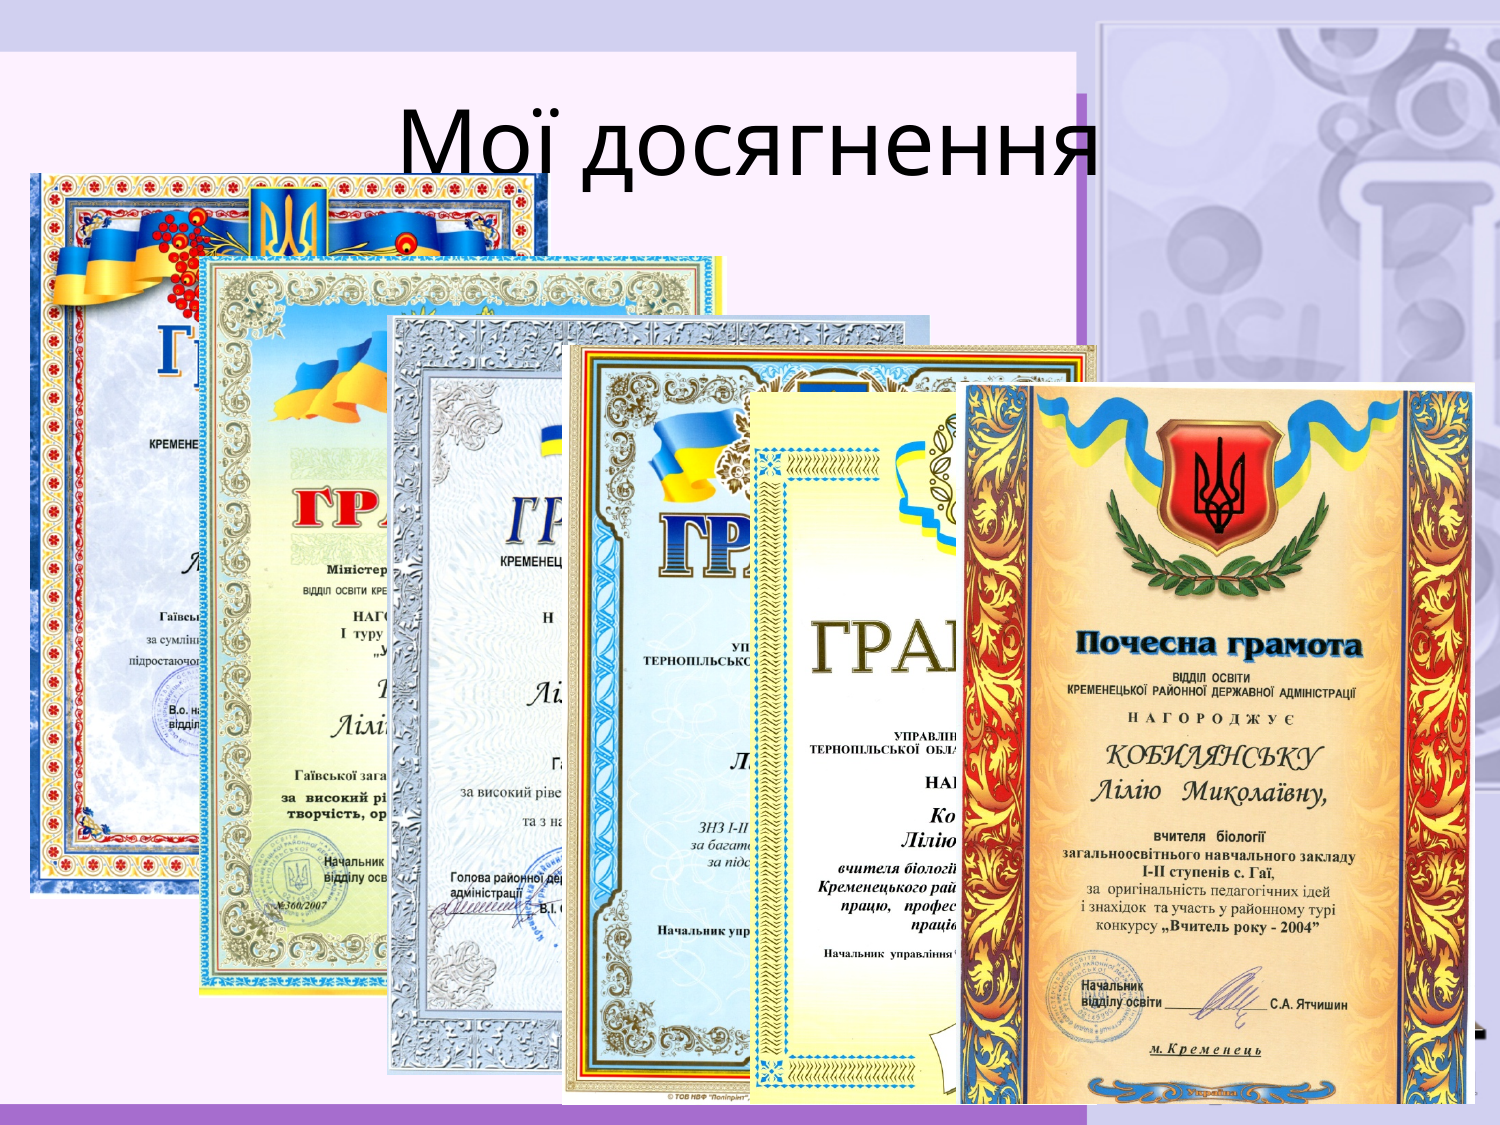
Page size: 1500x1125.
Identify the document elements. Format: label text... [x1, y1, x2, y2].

picture [0, 0, 1500, 1125]
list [197, 255, 727, 998]
title Мої досягнення [74, 44, 1426, 233]
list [29, 172, 551, 899]
